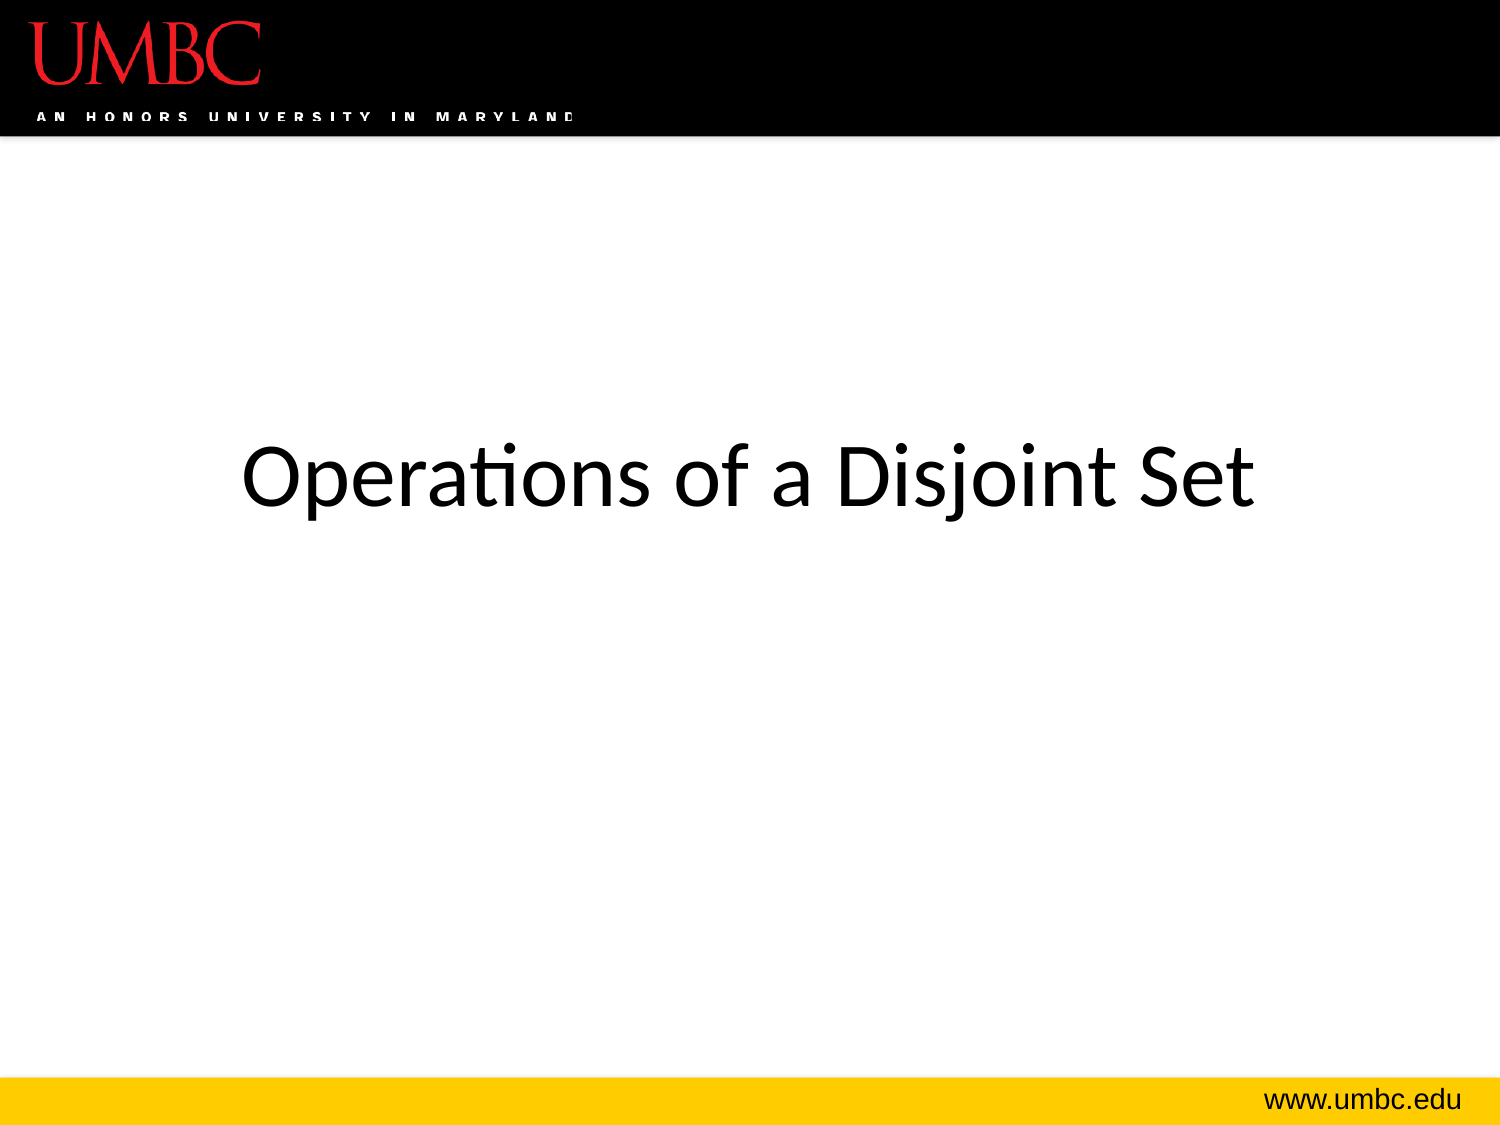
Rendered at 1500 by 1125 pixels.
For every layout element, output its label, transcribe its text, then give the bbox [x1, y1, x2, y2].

title Operations of a Disjoint Set [112, 349, 1388, 591]
